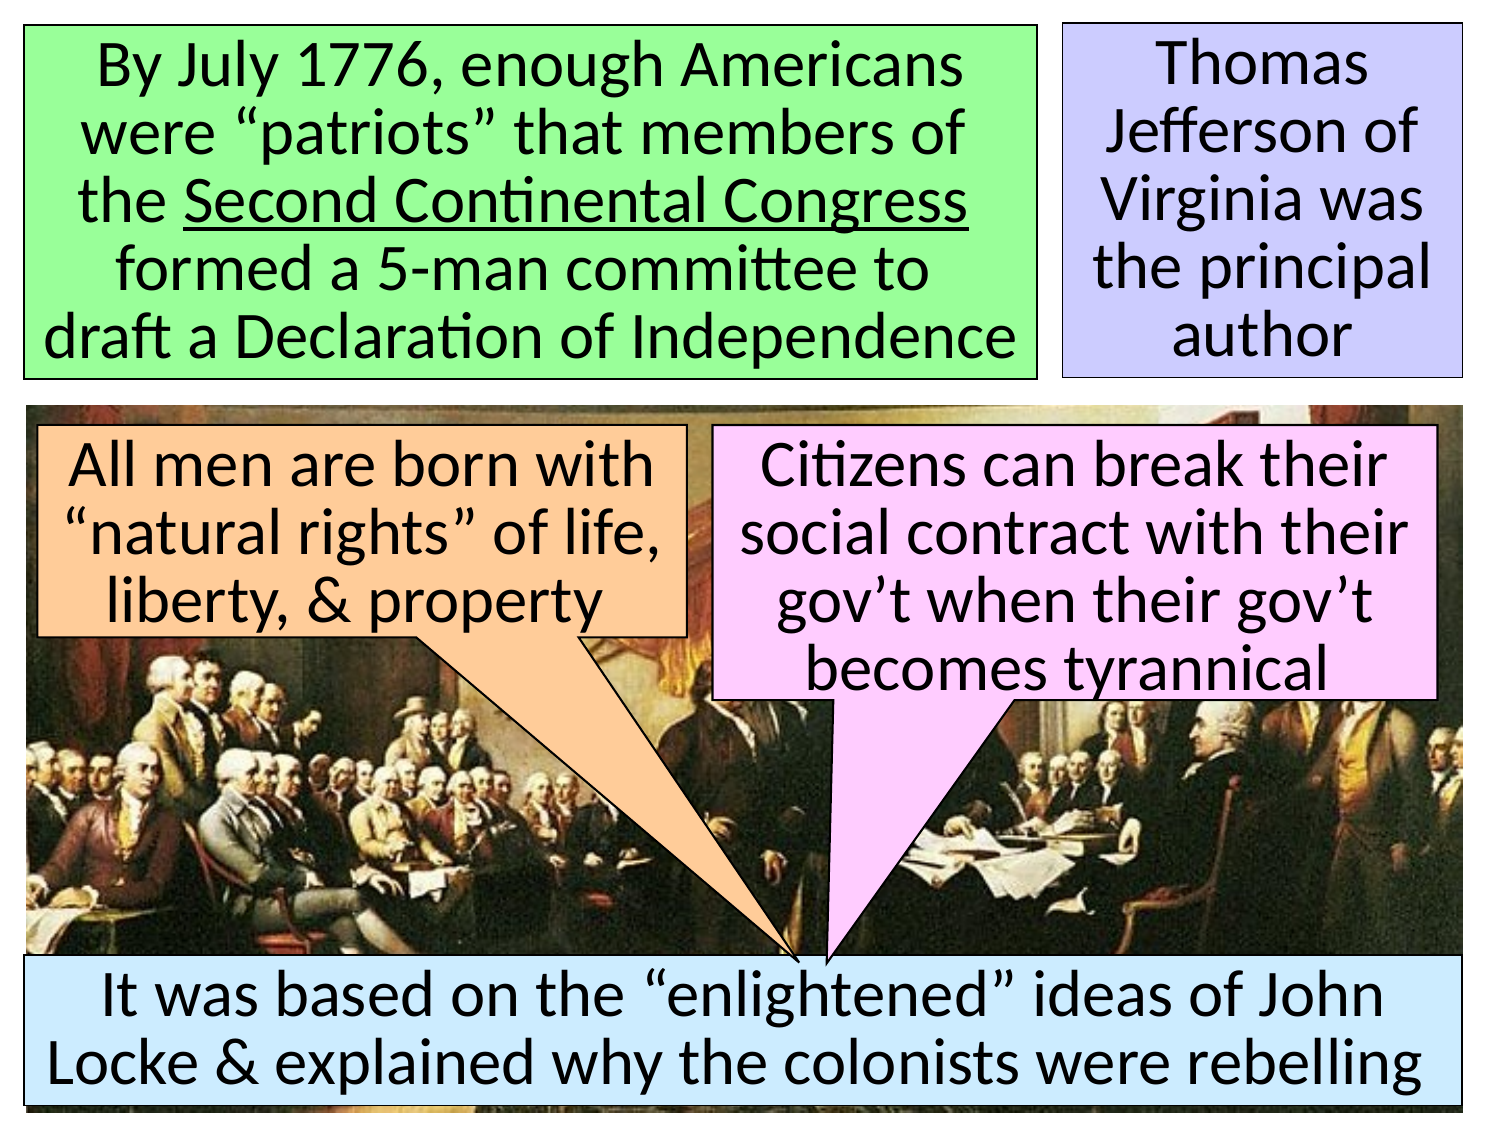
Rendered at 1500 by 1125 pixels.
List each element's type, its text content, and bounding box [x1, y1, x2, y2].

text_box By July 1776, enough Americans were “patriots” that members of the Second Continental Congress formed a 5-man committee to draft a Declaration of Independence [24, 24, 1038, 380]
text_box Thomas Jefferson of Virginia was the principal author [1062, 23, 1463, 378]
picture [25, 404, 1463, 1113]
